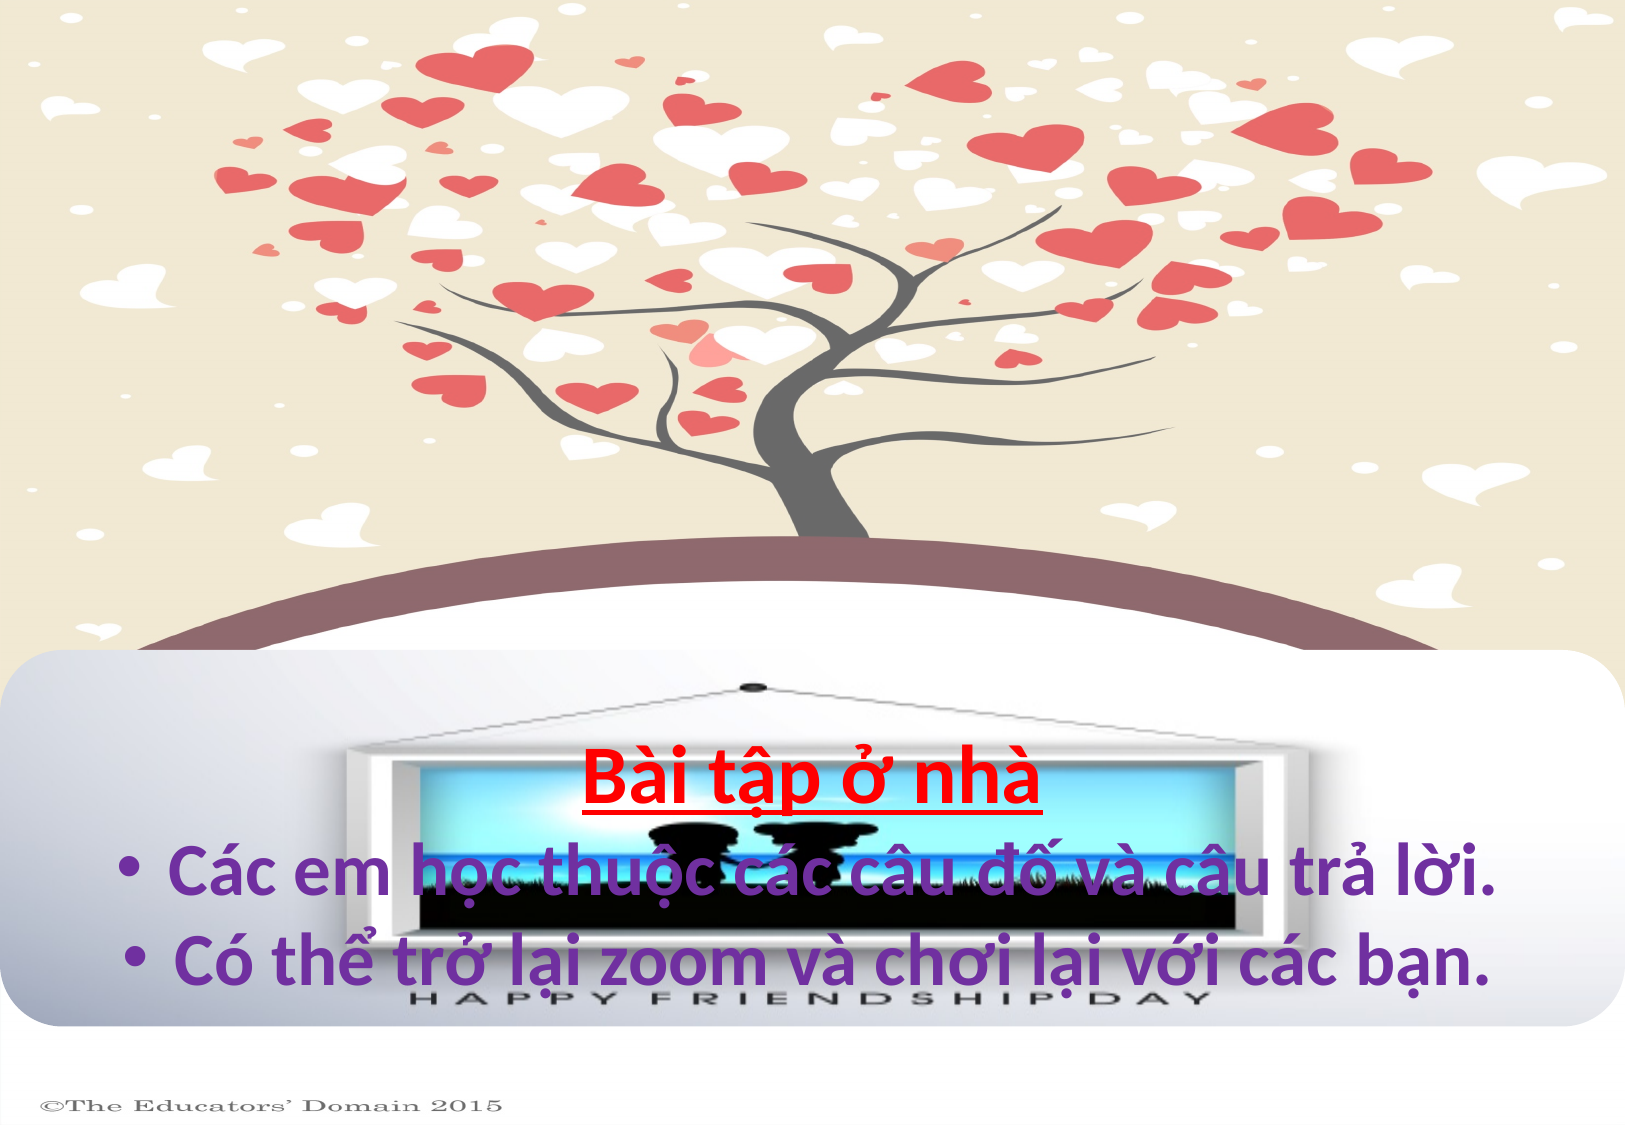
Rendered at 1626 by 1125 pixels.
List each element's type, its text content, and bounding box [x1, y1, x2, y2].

text_box Bài tập ở nhà Các em học thuộc các câu đố và câu trả lời. Có thể trở lại zoom và chơi lại với các bạn. [0, 647, 1625, 1029]
